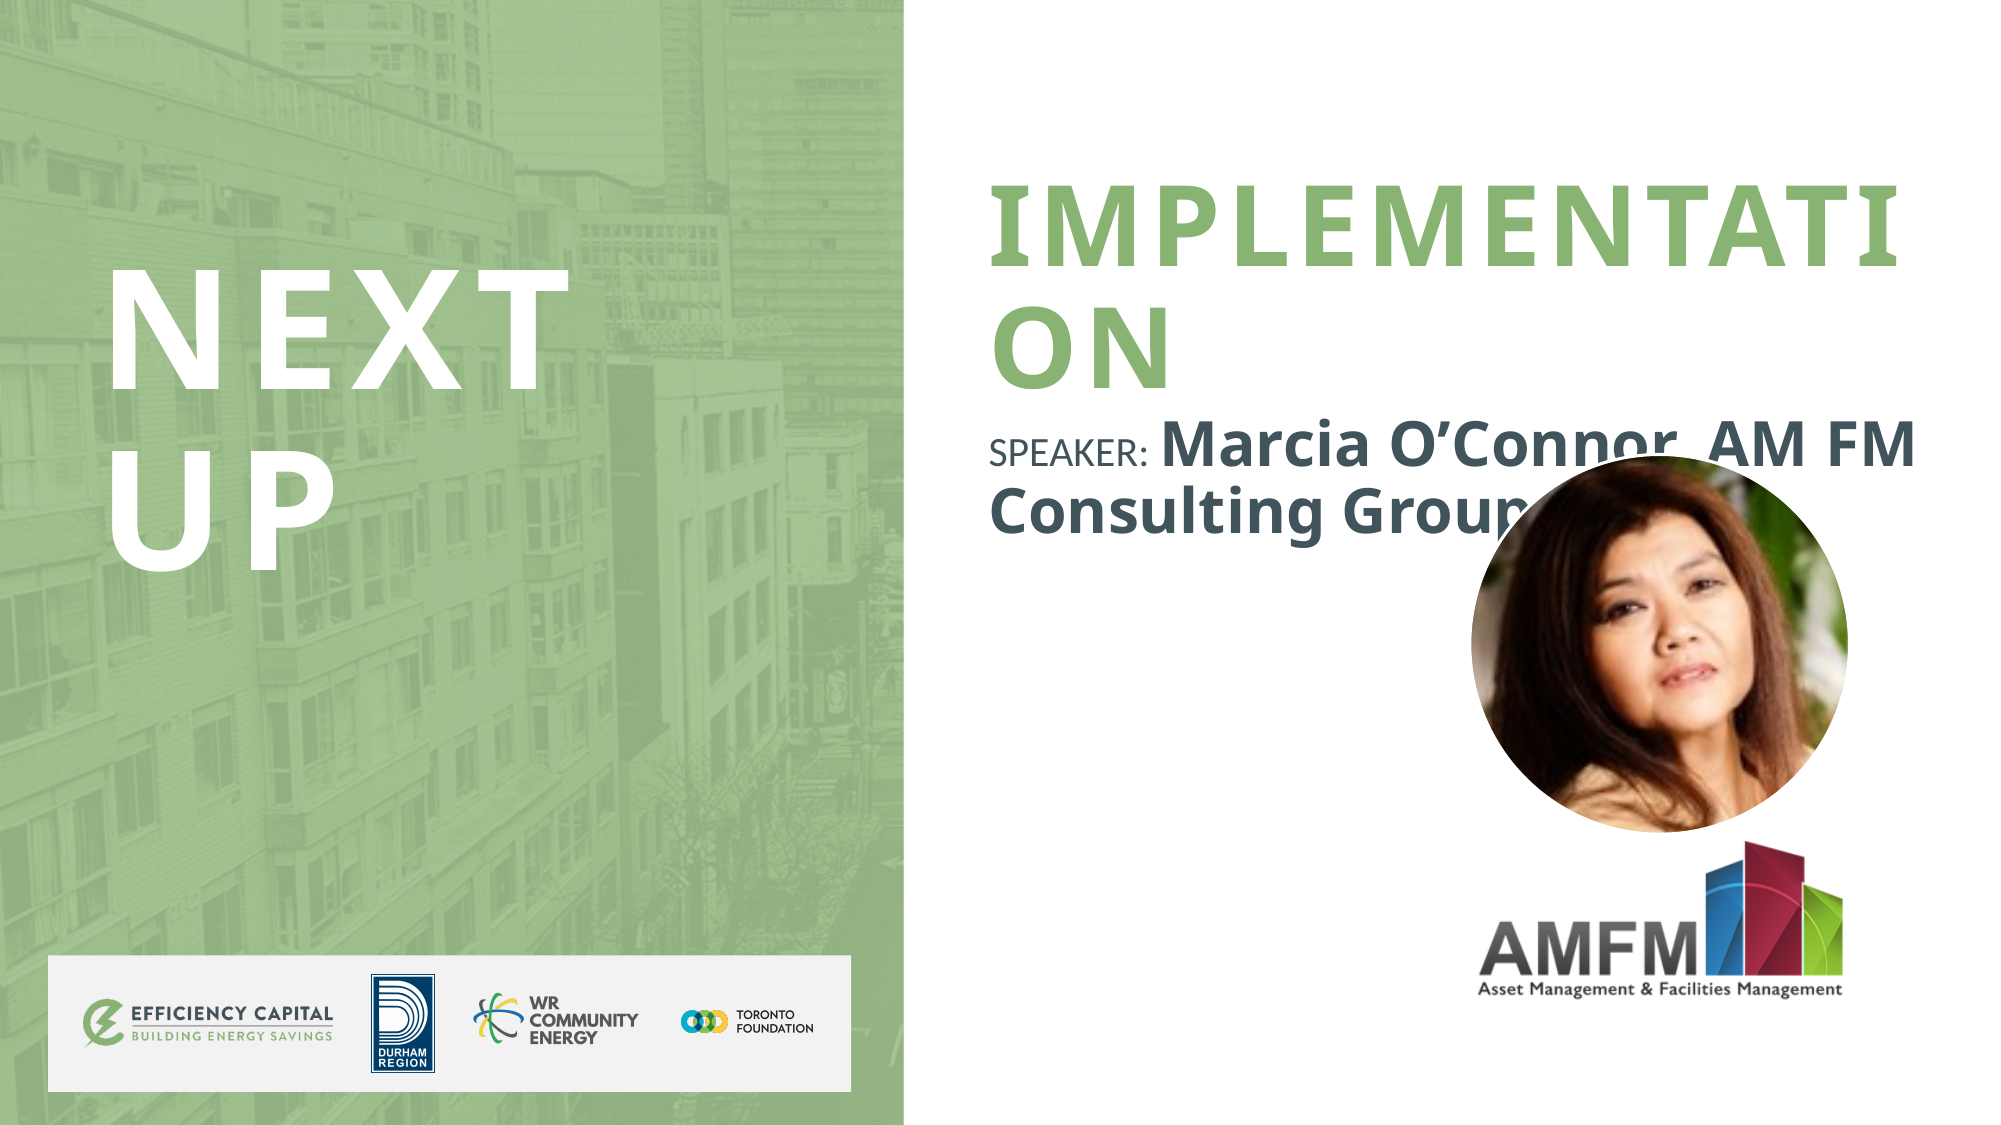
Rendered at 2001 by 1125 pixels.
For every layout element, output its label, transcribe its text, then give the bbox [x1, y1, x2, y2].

text_box IMPLEMENTATION SPEAKER: Marcia O’Connor, AM FM Consulting Group [973, 78, 2000, 774]
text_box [48, 955, 852, 1093]
picture [0, 0, 904, 1125]
picture [1469, 454, 1850, 1003]
